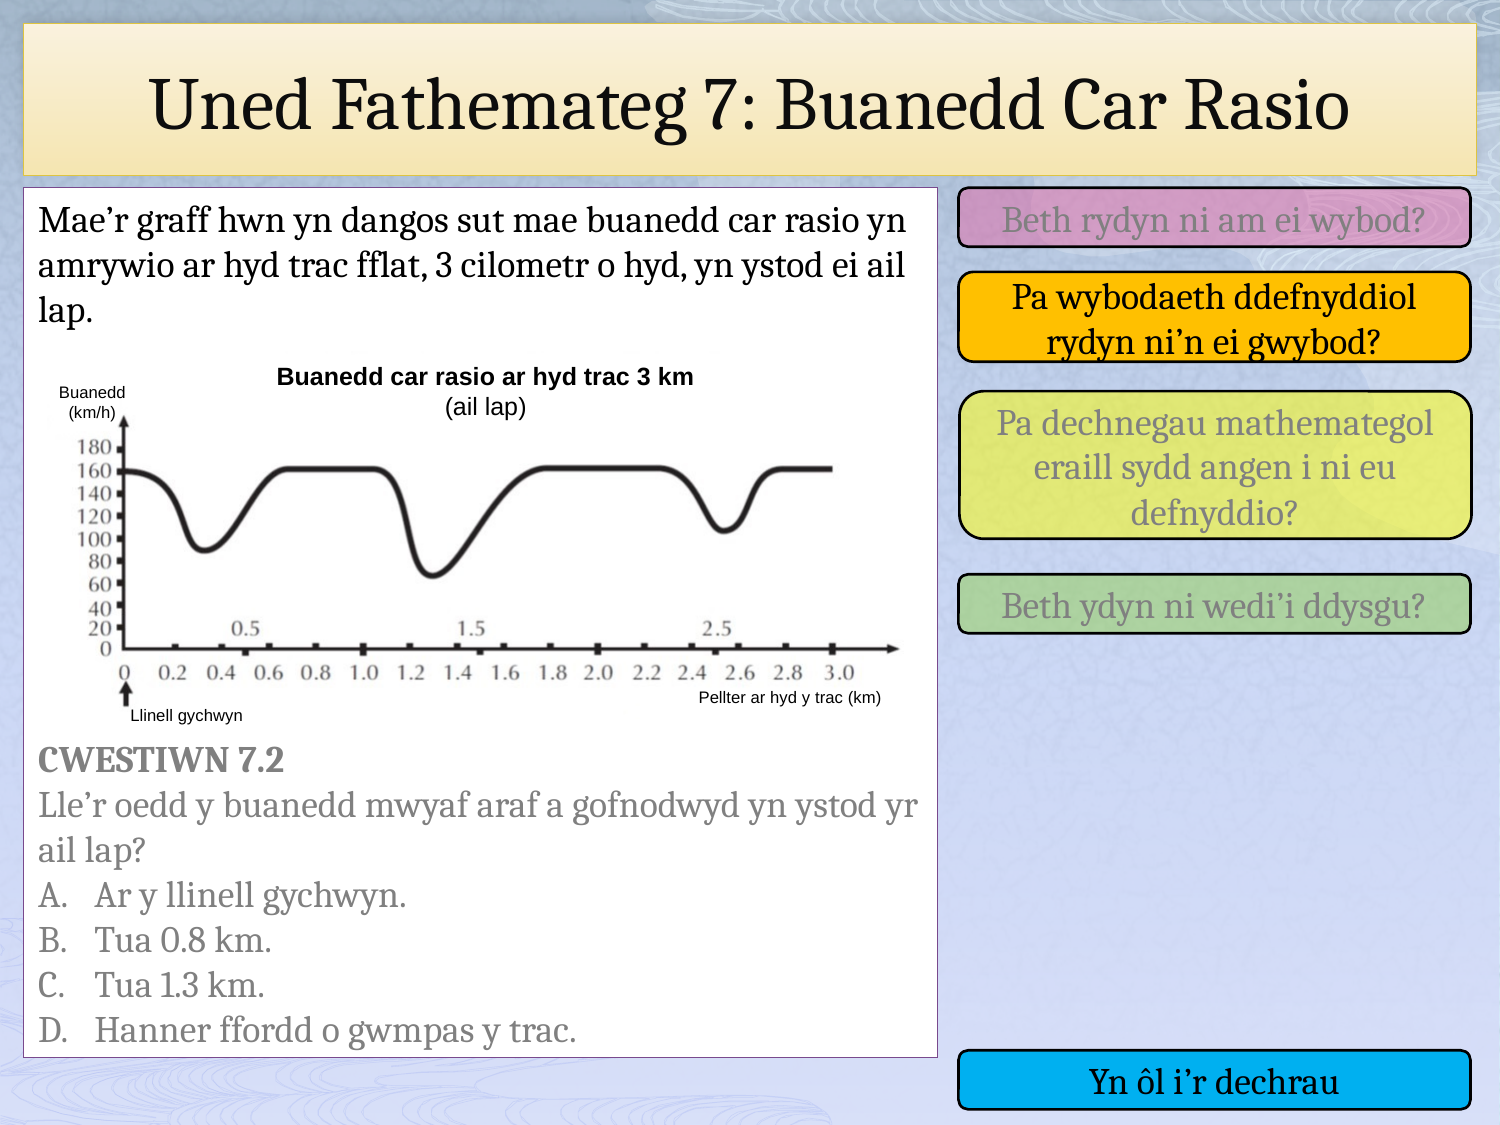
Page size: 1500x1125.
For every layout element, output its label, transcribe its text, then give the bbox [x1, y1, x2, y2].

title Uned Fathemateg 7: Buanedd Car Rasio [23, 23, 1477, 176]
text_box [42, 351, 958, 733]
text_box Pa wybodaeth ddefnyddiol rydyn ni’n ei gwybod? [957, 270, 1472, 364]
text_box Pa dechnegau mathemategol eraill sydd angen i ni eu defnyddio? [960, 389, 1473, 541]
text_box Beth rydyn ni am ei wybod? [957, 186, 1472, 249]
text_box Mae’r graff hwn yn dangos sut mae buanedd car rasio yn amrywio ar hyd trac fflat, 3 cilometr o hyd, yn ystod ei ail lap. CWESTIWN 7.2 Lle’r oedd y buanedd mwyaf araf a gofnodwyd yn ystod yr ail lap? Ar y llinell gychwyn. Tua 0.8 km. Tua 1.3 km. Hanner ffordd o gwmpas y trac. [23, 187, 938, 1058]
text_box Beth ydyn ni wedi’i ddysgu? [960, 572, 1472, 635]
text_box Yn ôl i’r dechrau [957, 1048, 1472, 1111]
